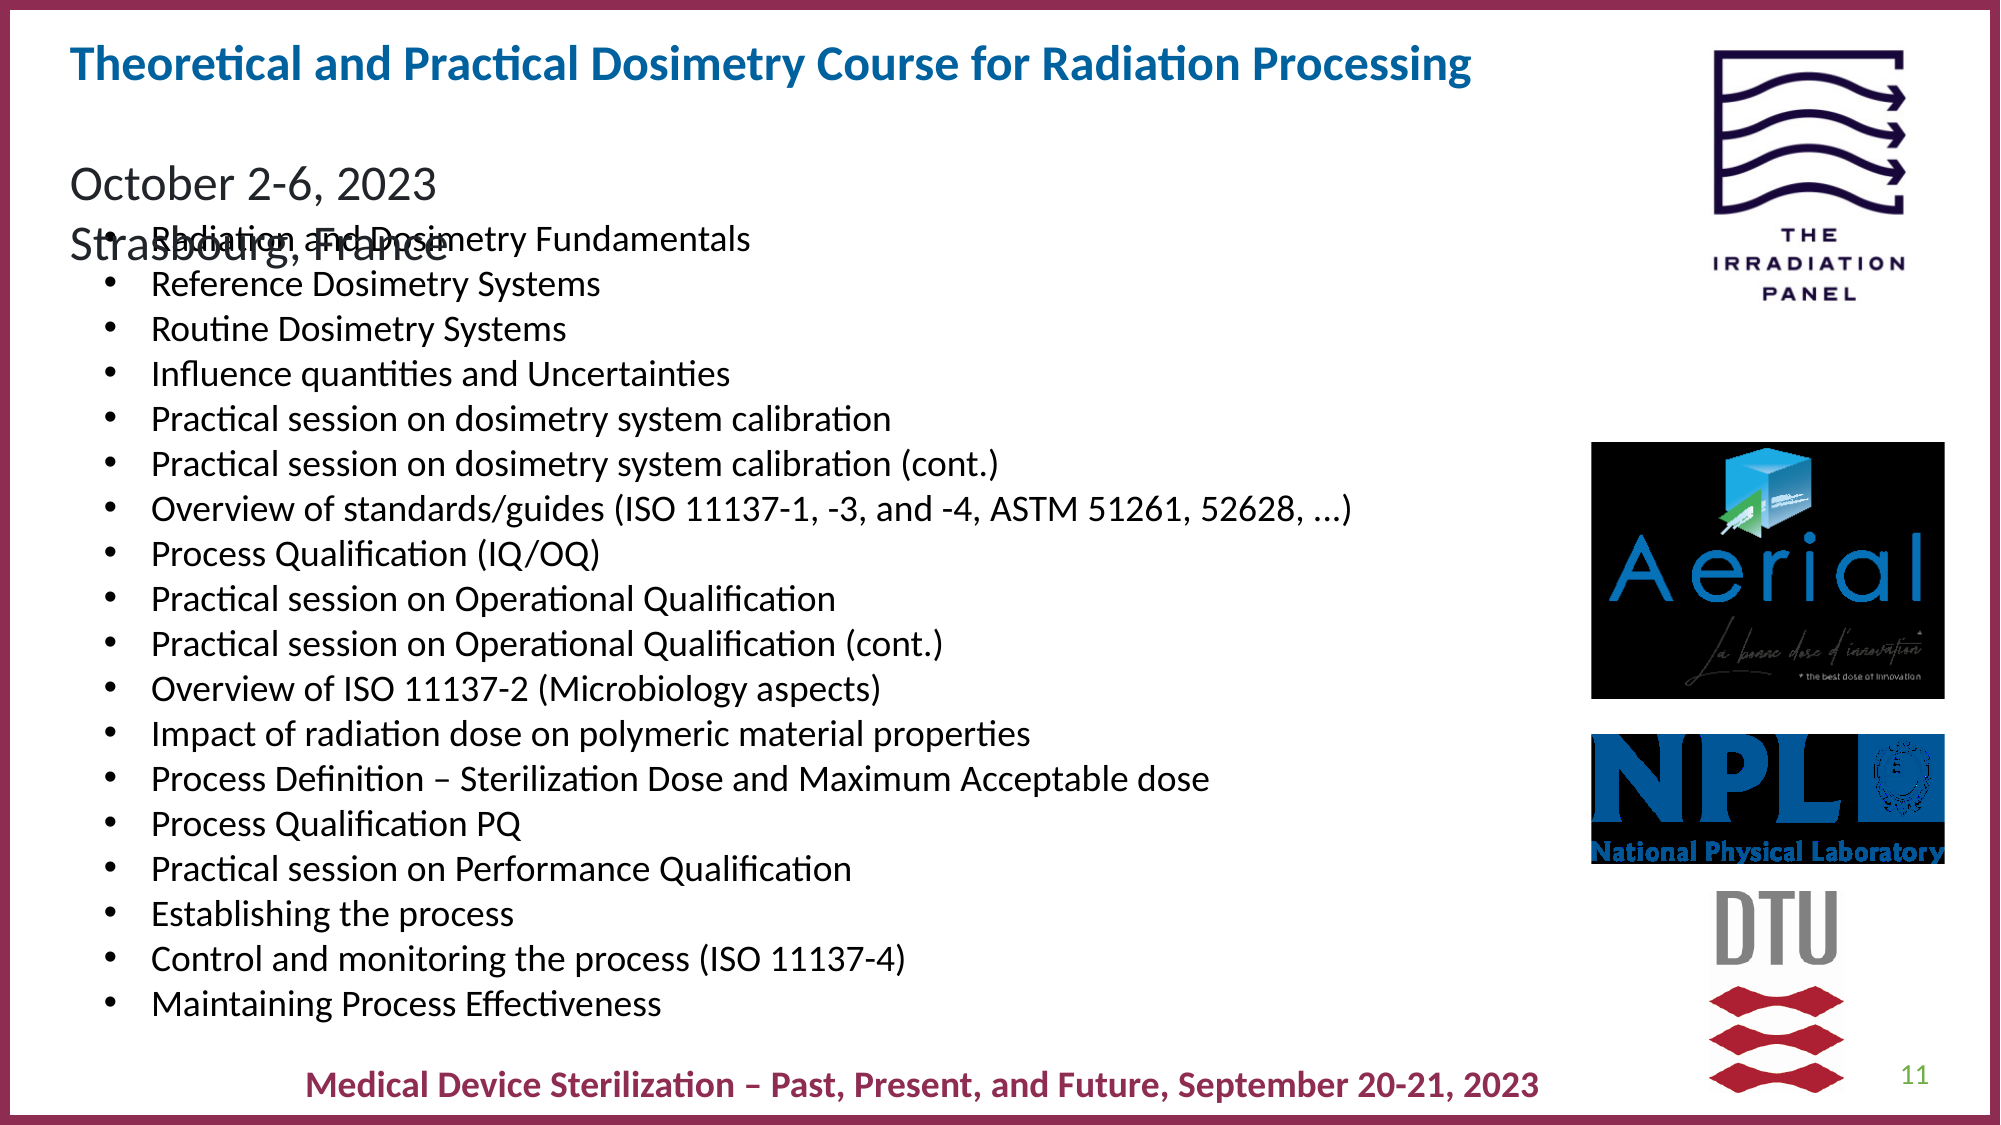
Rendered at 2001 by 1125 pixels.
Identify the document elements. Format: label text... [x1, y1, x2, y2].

text_box Medical Device Sterilization – Past, Present, and Future, September 20-21, 2023 [290, 1053, 1556, 1113]
picture [1709, 45, 1911, 306]
picture [1709, 891, 1844, 1093]
text_box Theoretical and Practical Dosimetry Course for Radiation Processing October 2-6, 2023 Strasbourg, France [55, 23, 1495, 279]
text_box [0, 0, 2000, 1125]
picture [1591, 442, 1945, 699]
picture [1591, 734, 1945, 864]
text_box Radiation and Dosimetry Fundamentals Reference Dosimetry Systems Routine Dosimetry Systems Influence quantities and Uncertainties Practical session on dosimetry system calibration Practical session on dosimetry system calibration (cont.) Overview of standards/guides (ISO 11137-1, -3, and -4, ASTM 51261, 52628, ...) Process Qualification (IQ/OQ) Practical session on Operational Qualification Practical session on Operational Qualification (cont.) Overview of ISO 11137-2 (Microbiology aspects) Impact of radiation dose on polymeric material properties Process Definition – Sterilization Dose and Maximum Acceptable dose Process Qualification PQ Practical session on Performance Qualification Establishing the process Control and monitoring the process (ISO 11137-4) Maintaining Process Effectiveness [89, 156, 1757, 1032]
